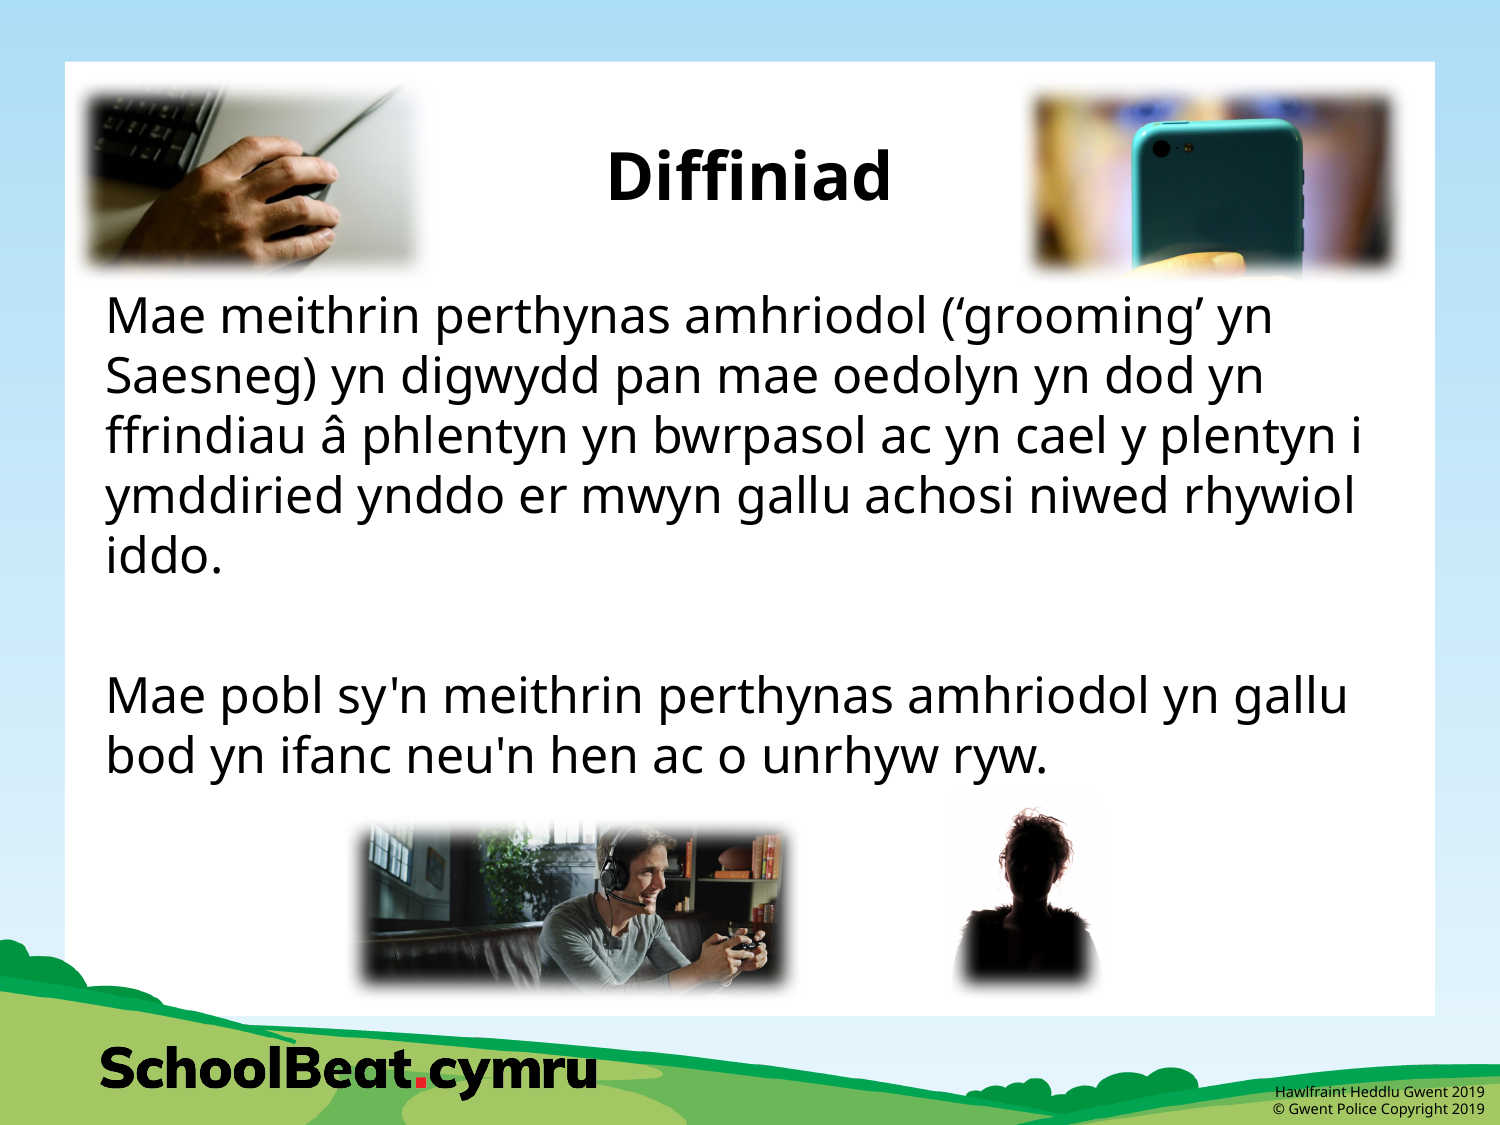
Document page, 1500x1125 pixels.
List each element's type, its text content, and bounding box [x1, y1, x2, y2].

picture [70, 78, 434, 283]
picture [0, 787, 1500, 1125]
list Mae meithrin perthynas amhriodol (‘grooming’ yn Saesneg) yn digwydd pan mae oedolyn yn dod yn ffrindiau â phlentyn yn bwrpasol ac yn cael y plentyn i ymddiried ynddo er mwyn gallu achosi niwed rhywiol iddo. Mae pobl sy'n meithrin perthynas amhriodol yn gallu bod yn ifanc neu'n hen ac o unrhyw ryw. [90, 276, 1410, 994]
picture [1017, 78, 1410, 285]
title Diffiniad [438, 83, 1012, 265]
